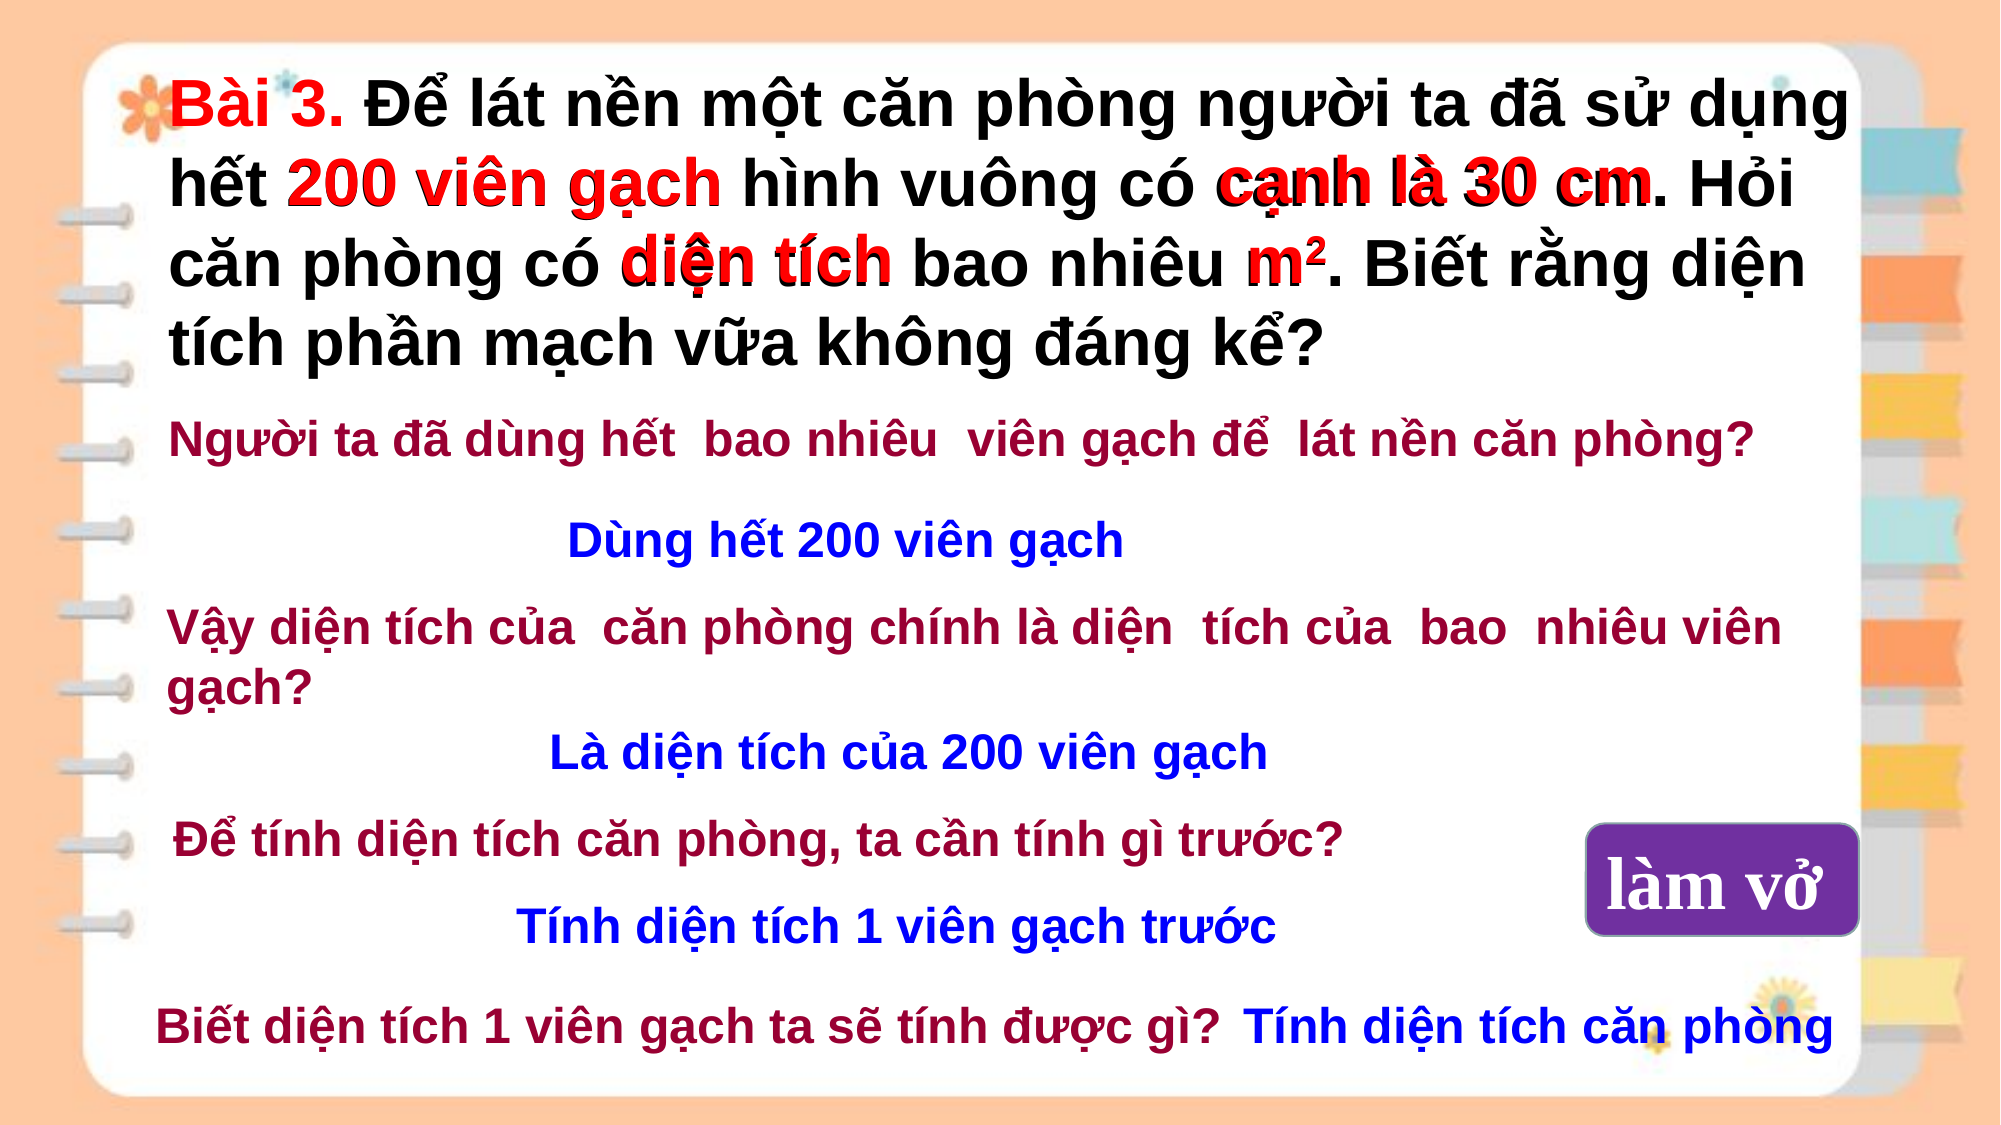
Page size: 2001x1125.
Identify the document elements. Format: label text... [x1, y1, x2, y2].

text_box làm vở [1584, 822, 1861, 937]
text_box 200 viên gạch [272, 131, 758, 227]
text_box Vậy diện tích của căn phòng chính là diện tích của bao nhiêu viên gạch? [152, 587, 1870, 723]
text_box Biết diện tích 1 viên gạch ta sẽ tính được gì? [140, 985, 1228, 1061]
text_box Tính diện tích 1 viên gạch trước [501, 886, 1544, 961]
text_box Người ta đã dùng hết bao nhiêu viên gạch để lát nền căn phòng? [153, 399, 1859, 475]
text_box cạnh là 30 cm [1203, 129, 1670, 225]
text_box Bài 3. Để lát nền một căn phòng người ta đã sử dụng hết 200 viên gạch hình vuông có cạnh là 30 cm. Hỏi căn phòng có diện tích bao nhiêu m2. Biết rằng diện tích phần mạch vữa không đáng kể? [153, 51, 1897, 387]
text_box Là diện tích của 200 viên gạch [521, 711, 1542, 787]
text_box diện tích [605, 208, 928, 304]
text_box Dùng hết 200 viên gạch [540, 500, 1344, 575]
picture [0, 0, 2001, 1125]
text_box m2 [1231, 209, 1343, 304]
text_box Để tính diện tích căn phòng, ta cần tính gì trước? [158, 799, 1815, 874]
text_box Tính diện tích căn phòng [1228, 985, 2000, 1061]
